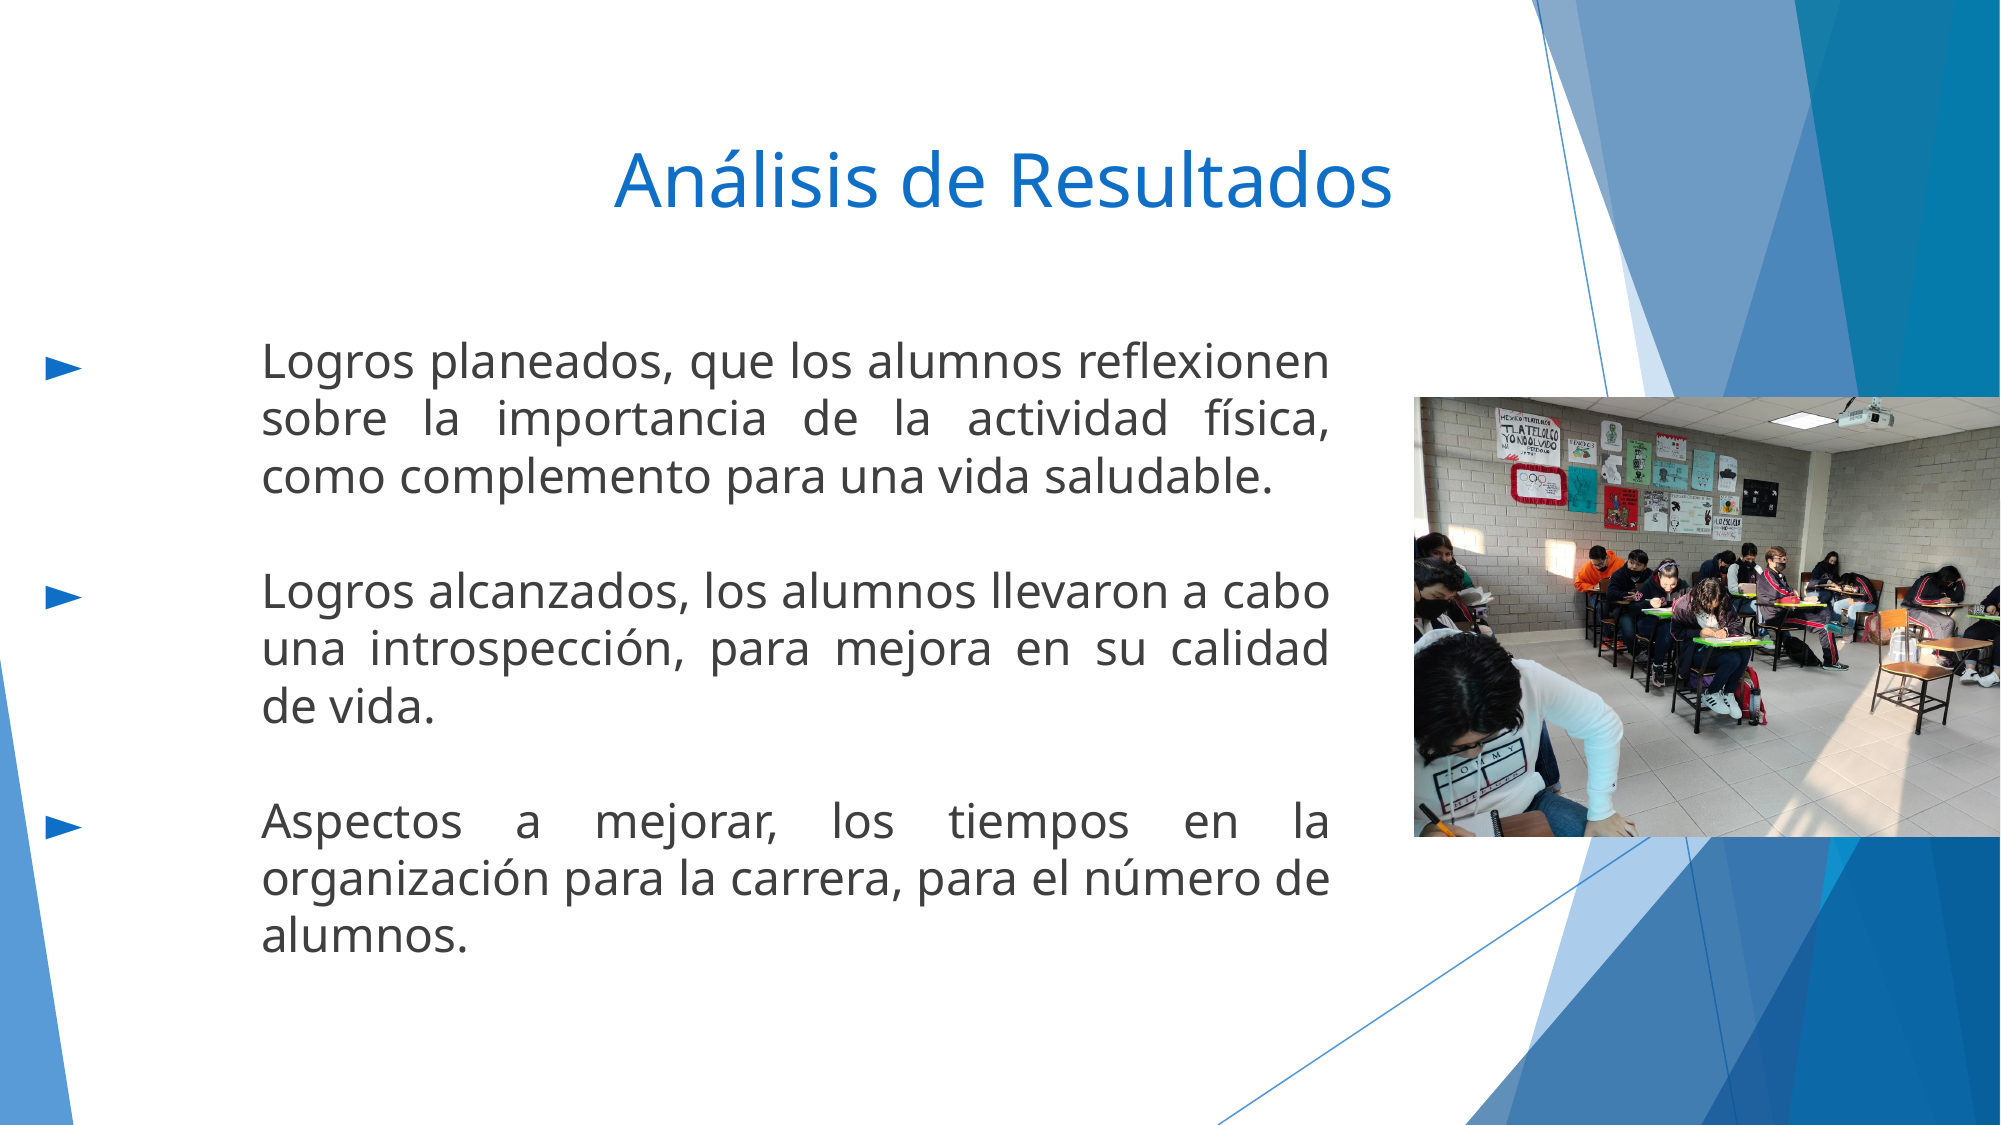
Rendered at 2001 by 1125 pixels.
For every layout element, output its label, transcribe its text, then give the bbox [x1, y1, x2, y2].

title Análisis de Resultados [0, 130, 1602, 321]
picture [1413, 396, 2000, 837]
subtitle Logros planeados, que los alumnos reflexionen sobre la importancia de la actividad física, como complemento para una vida saludable. Logros alcanzados, los alumnos llevaron a cabo una introspección, para mejora en su calidad de vida. Aspectos a mejorar, los tiempos en la organización para la carrera, para el número de alumnos. [45, 328, 1335, 983]
